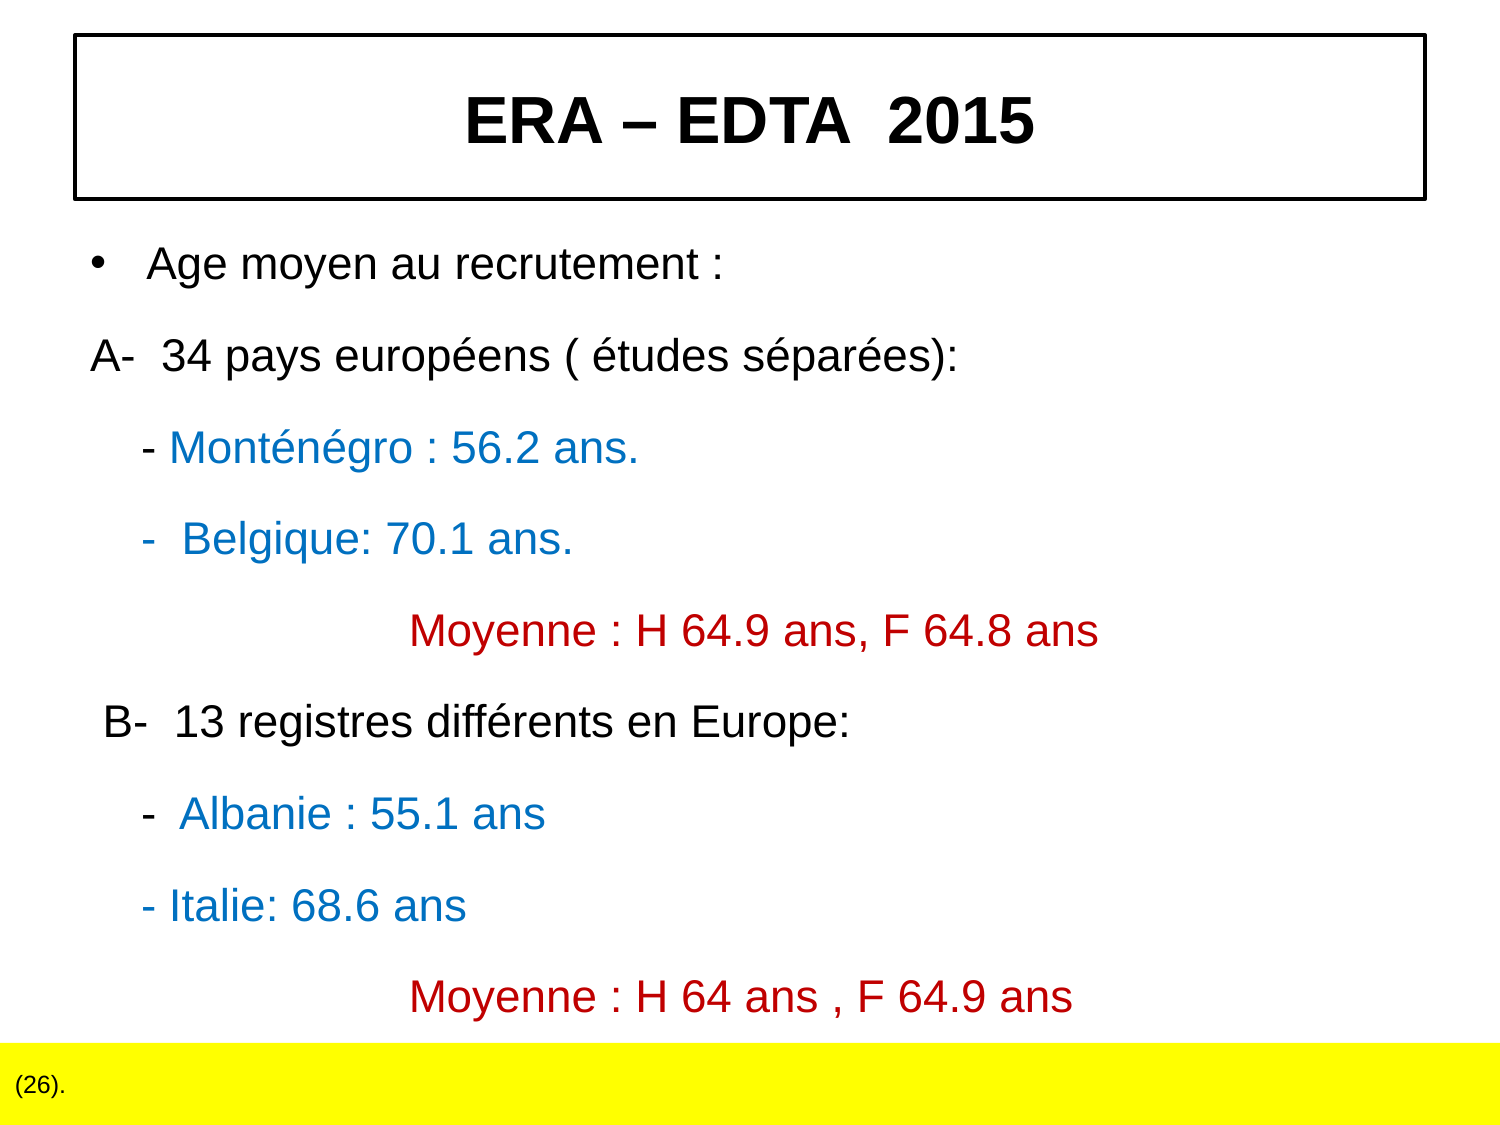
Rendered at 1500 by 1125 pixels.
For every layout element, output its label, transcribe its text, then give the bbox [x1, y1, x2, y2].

title ERA – EDTA 2015 [73, 33, 1427, 201]
text_box (26). [0, 1041, 1500, 1125]
slide_number 47 [1074, 1042, 1425, 1103]
list Age moyen au recrutement : A- 34 pays européens ( études séparées): - Monténégro : 56.2 ans. - Belgique: 70.1 ans. Moyenne : H 64.9 ans, F 64.8 ans B- 13 registres différents en Europe: - Albanie : 55.1 ans - Italie: 68.6 ans Moyenne : H 64 ans , F 64.9 ans [75, 199, 1425, 942]
